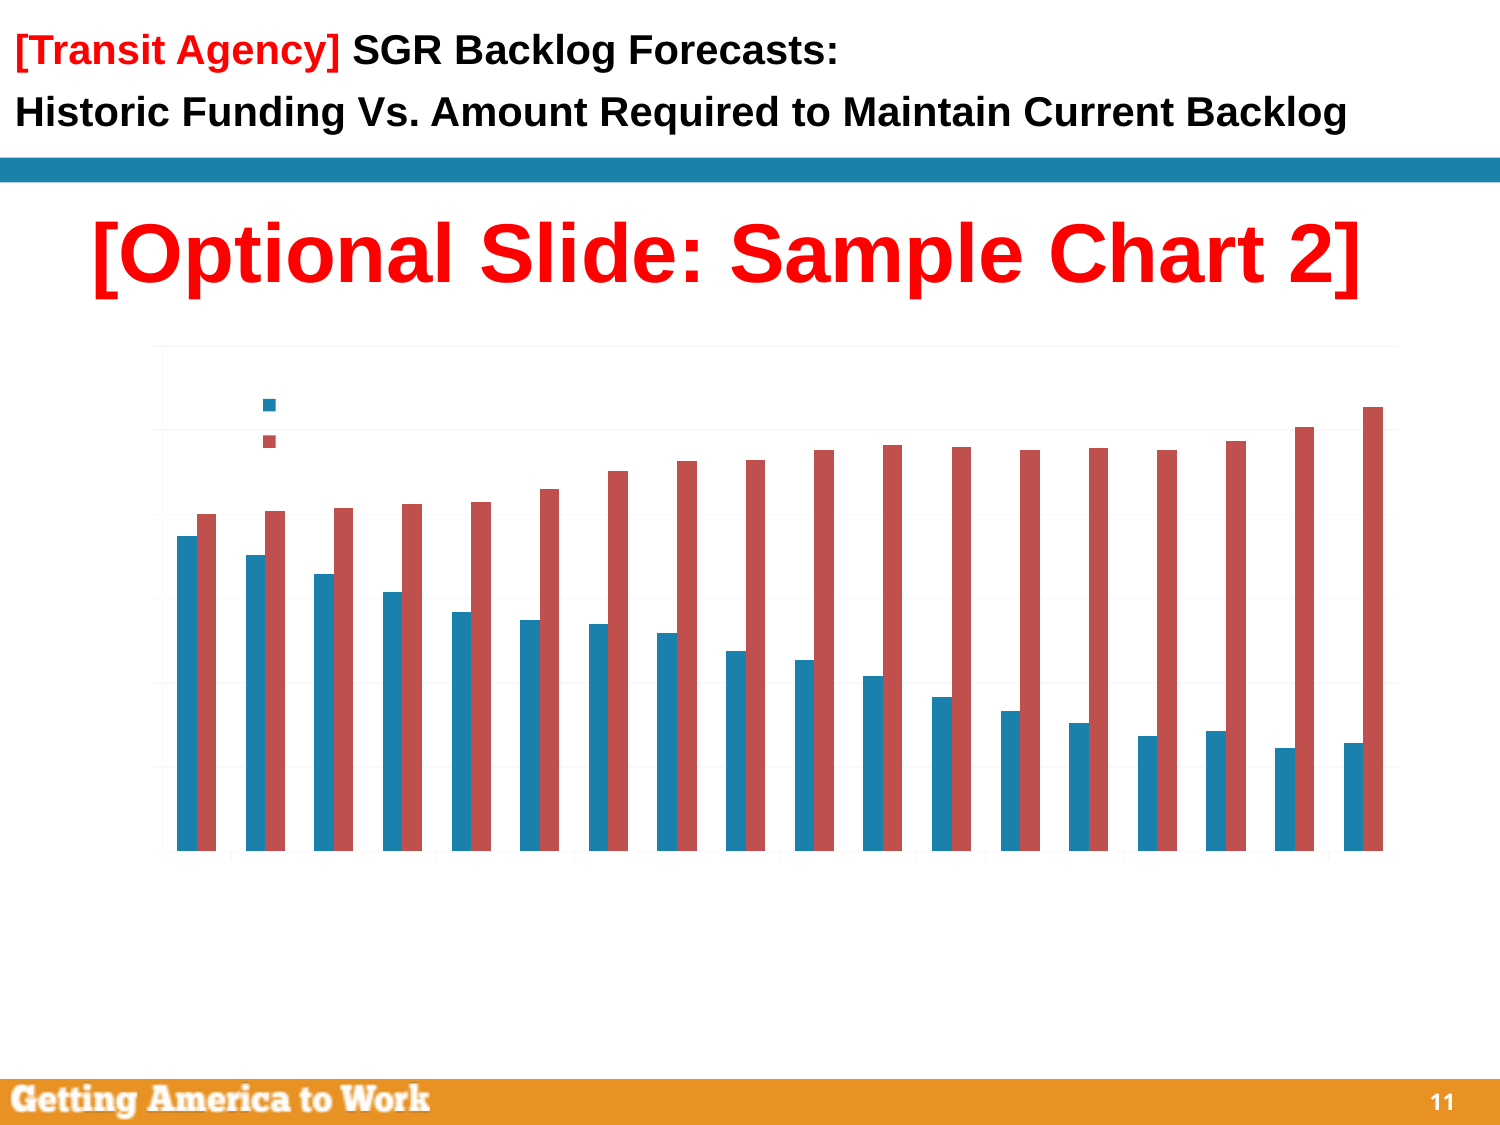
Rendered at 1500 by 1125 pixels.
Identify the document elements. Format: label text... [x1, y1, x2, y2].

text_box [0, 157, 1500, 183]
text_box [Transit Agency] SGR Backlog Forecasts: Historic Funding Vs. Amount Required to Maintain Current Backlog [0, 21, 1500, 143]
chart [56, 262, 1432, 905]
slide_number 11 [1121, 1080, 1472, 1125]
picture [6, 1081, 431, 1120]
text_box [Optional Slide: Sample Chart 2] [76, 203, 1427, 260]
